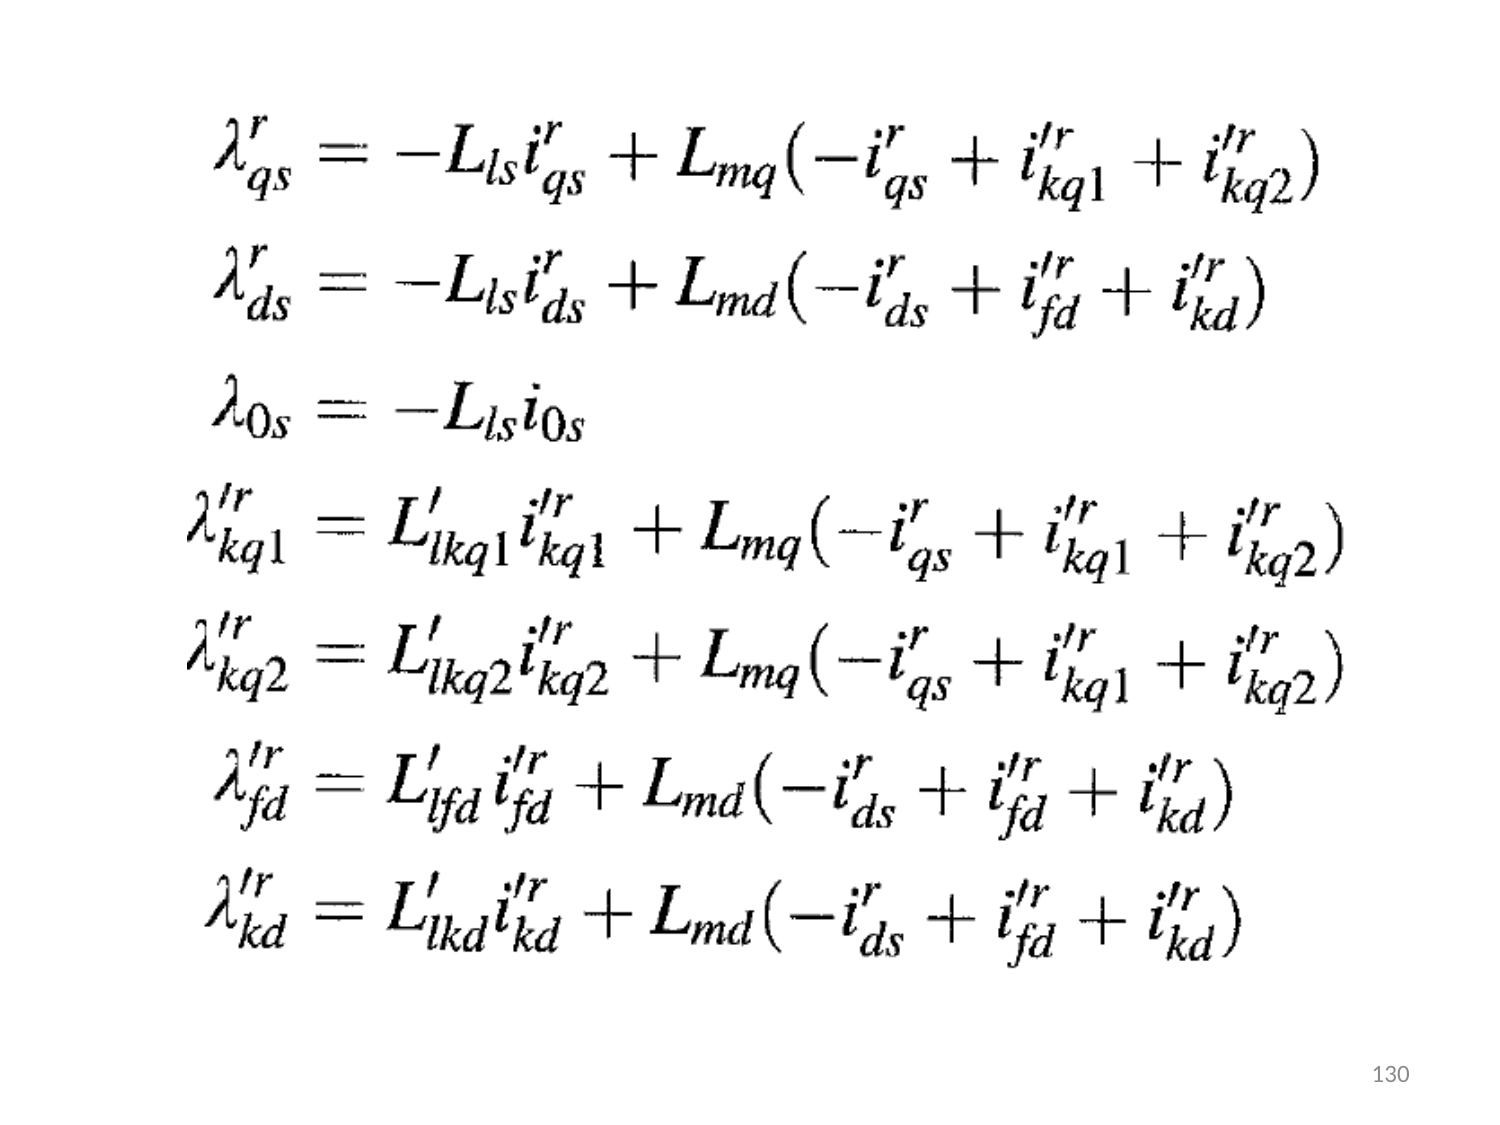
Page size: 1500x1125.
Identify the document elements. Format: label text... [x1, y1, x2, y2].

slide_number 130 [1074, 1042, 1425, 1103]
picture [187, 79, 1358, 988]
